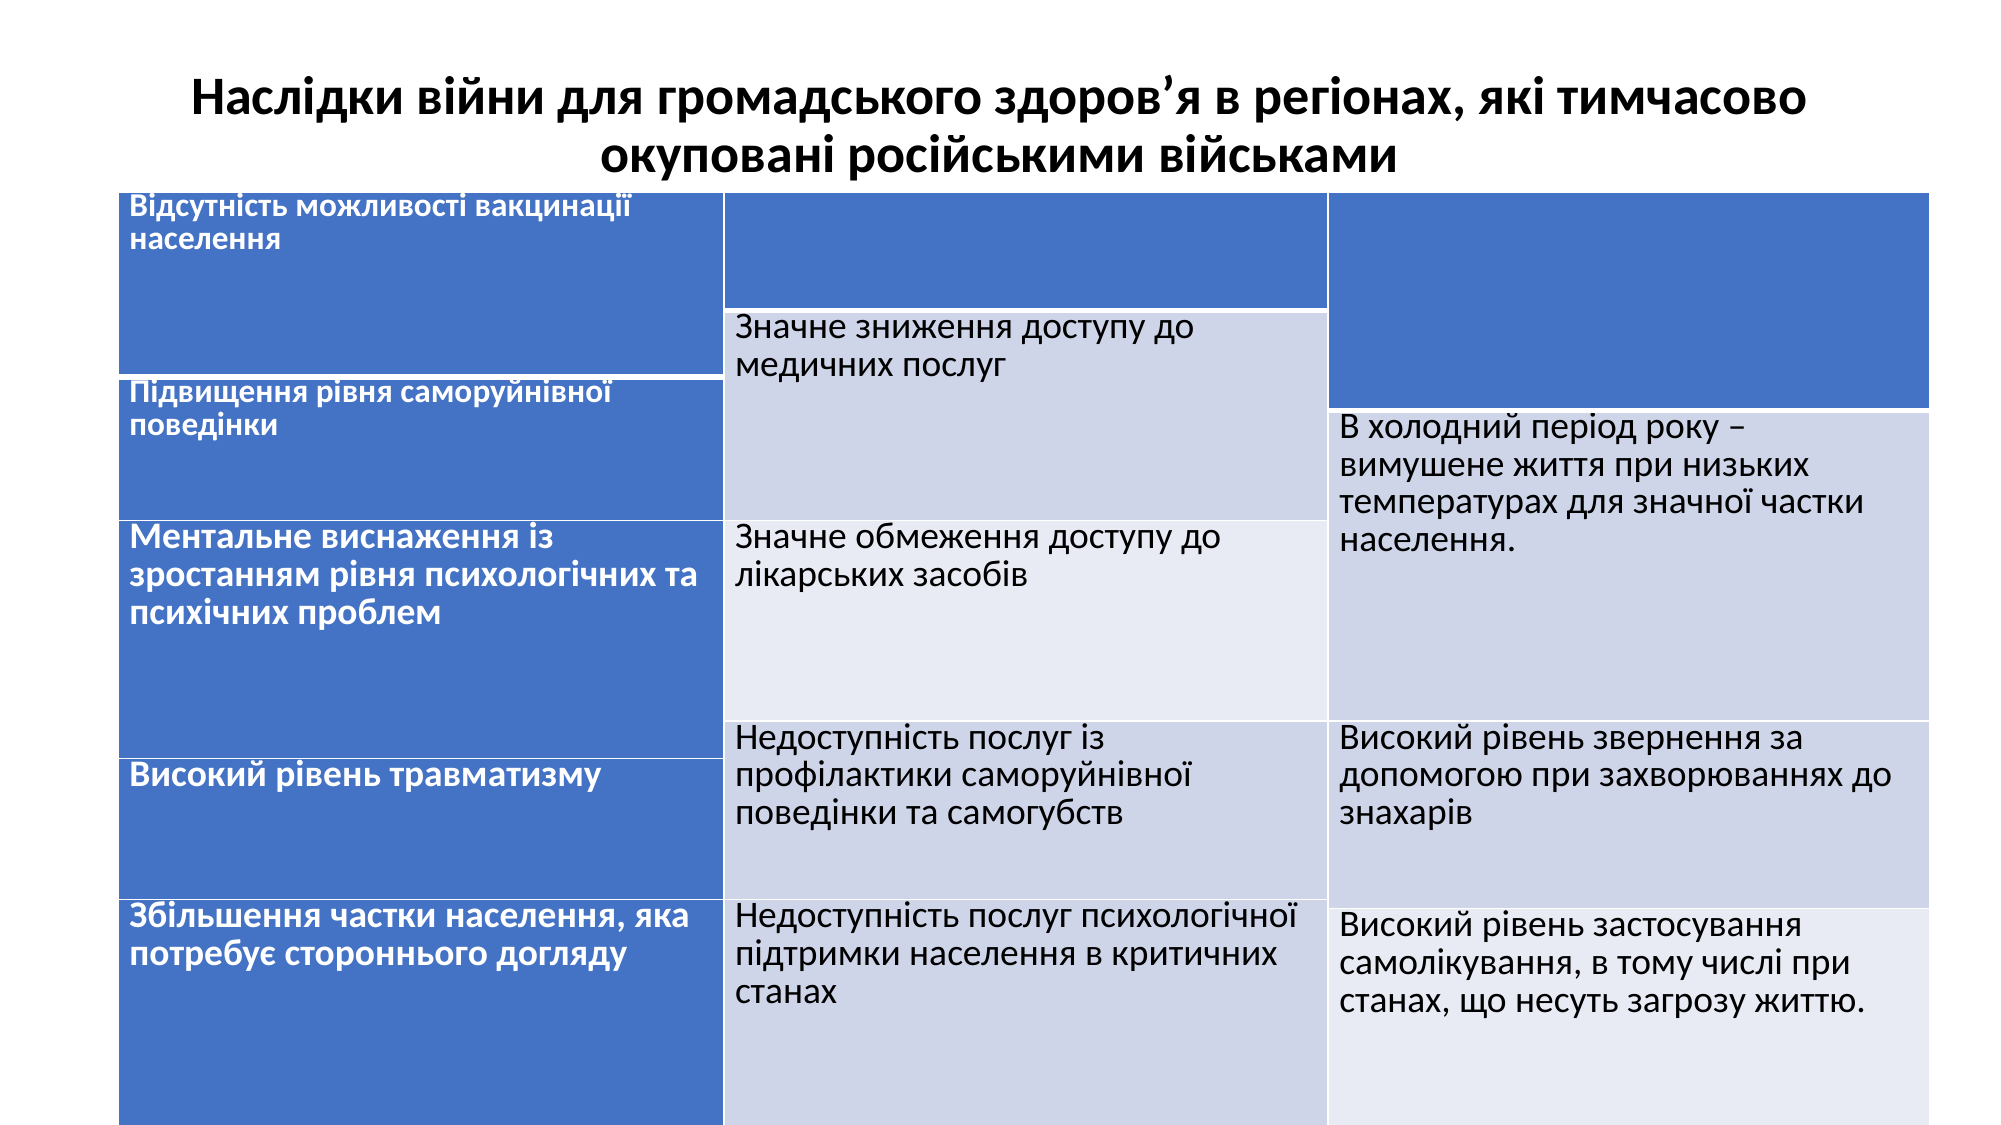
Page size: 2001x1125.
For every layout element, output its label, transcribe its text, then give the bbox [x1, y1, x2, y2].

table_header [1329, 193, 1929, 408]
table_cell Недоступність послуг із профілактики саморуйнівної поведінки та самогубств [725, 722, 1327, 899]
table_cell В холодний період року – вимушене життя при низьких температурах для значної частки населення. [1329, 413, 1929, 720]
table_cell Недоступність послуг психологічної підтримки населення в критичних станах [725, 900, 1327, 1125]
table_header Відсутність можливості вакцинації населення [119, 193, 723, 374]
table_cell Значне обмеження доступу до лікарських засобів [725, 521, 1327, 720]
title Наслідки війни для громадського здоров’я в регіонах, які тимчасово окуповані російськими військами [137, 59, 1863, 191]
table_cell Високий рівень звернення за допомогою при захворюваннях до знахарів [1329, 722, 1929, 908]
table_cell Значне зниження доступу до медичних послуг [725, 313, 1327, 520]
table_cell Ментальне виснаження із зростанням рівня психологічних та психічних проблем [119, 521, 723, 758]
table_cell Високий рівень застосування самолікування, в тому числі при станах, що несуть загрозу життю. [1329, 909, 1929, 1125]
table_header [725, 193, 1327, 308]
table_cell Збільшення частки населення, яка потребує стороннього догляду [119, 900, 723, 1125]
table_cell Підвищення рівня саморуйнівної поведінки [119, 380, 723, 520]
table_cell Високий рівень травматизму [119, 759, 723, 899]
